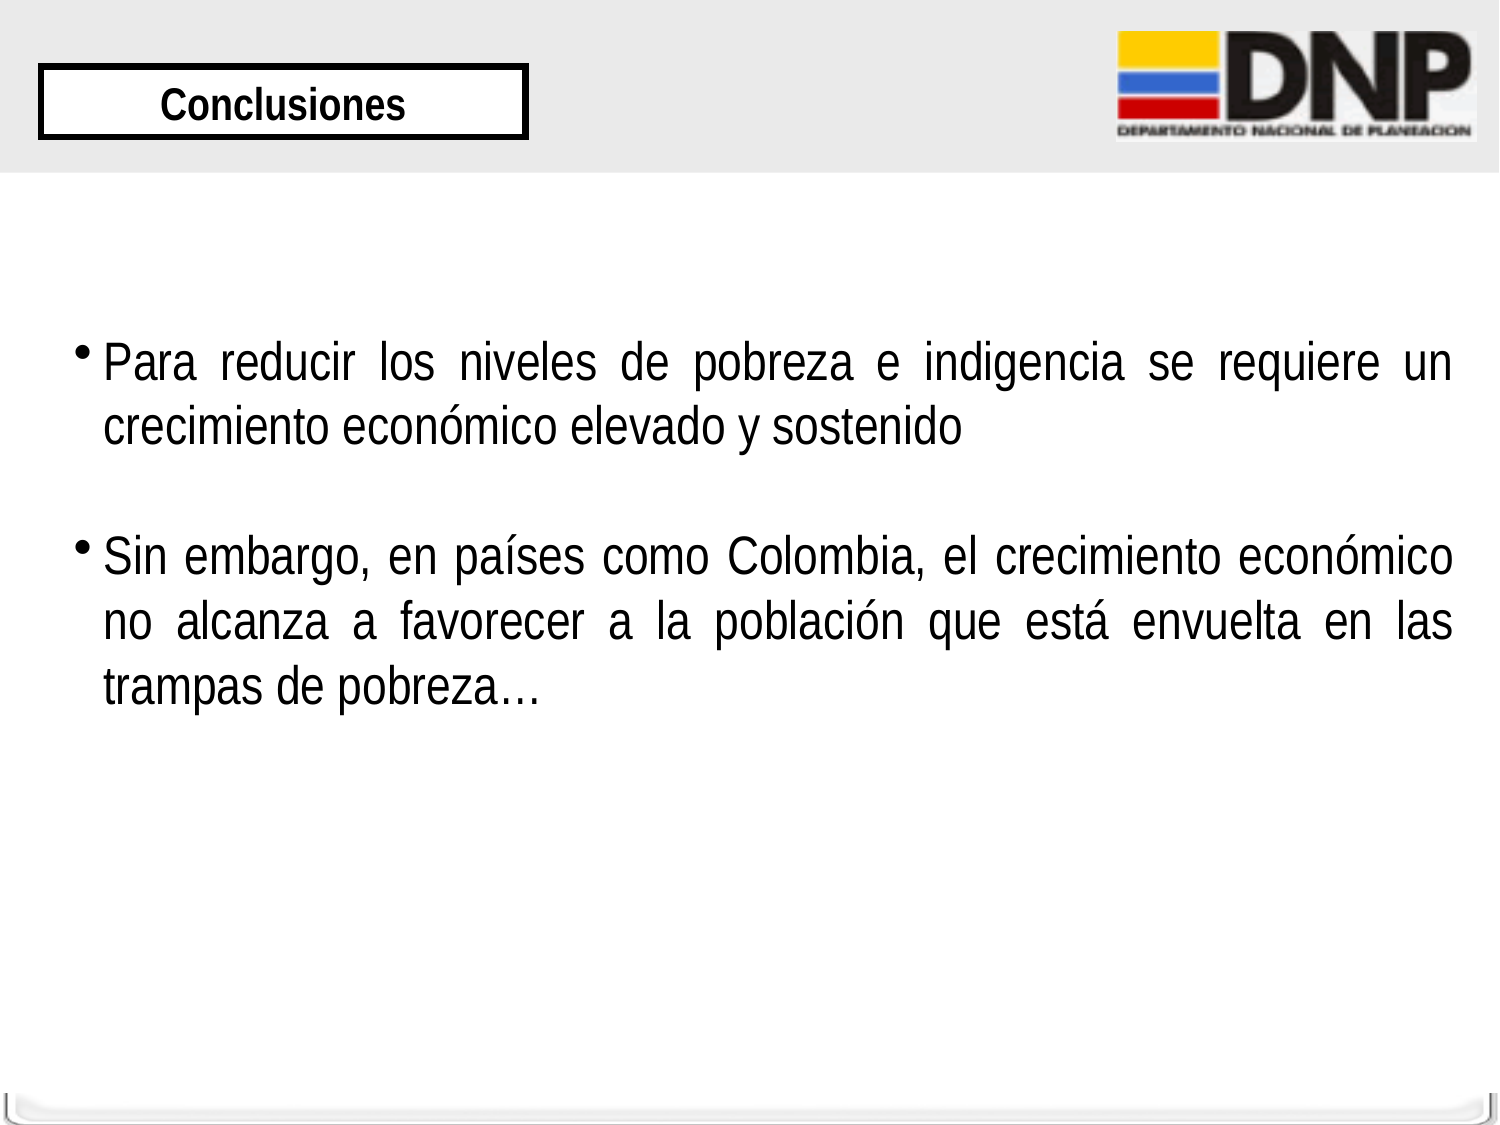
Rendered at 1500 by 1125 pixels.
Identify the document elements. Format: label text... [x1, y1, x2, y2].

text_box Conclusiones [41, 66, 526, 138]
picture [1116, 31, 1477, 142]
text_box Para reducir los niveles de pobreza e indigencia se requiere un crecimiento económico elevado y sostenido Sin embargo, en países como Colombia, el crecimiento económico no alcanza a favorecer a la población que está envuelta en las trampas de pobreza… [29, 318, 1471, 788]
picture [0, 1093, 1500, 1125]
